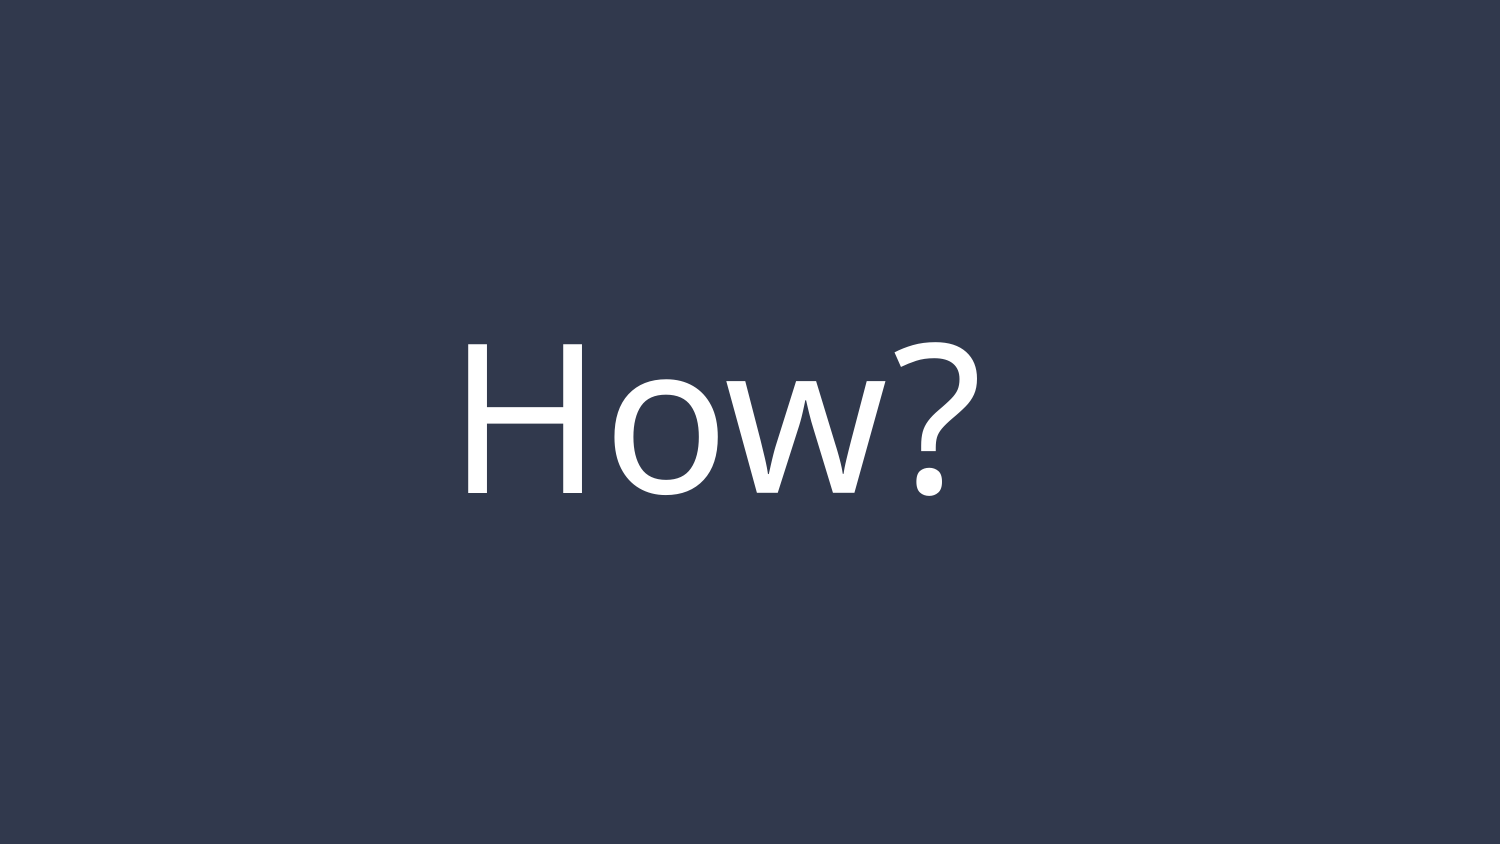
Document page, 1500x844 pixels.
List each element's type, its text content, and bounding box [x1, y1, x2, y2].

title How? [433, 293, 1067, 551]
